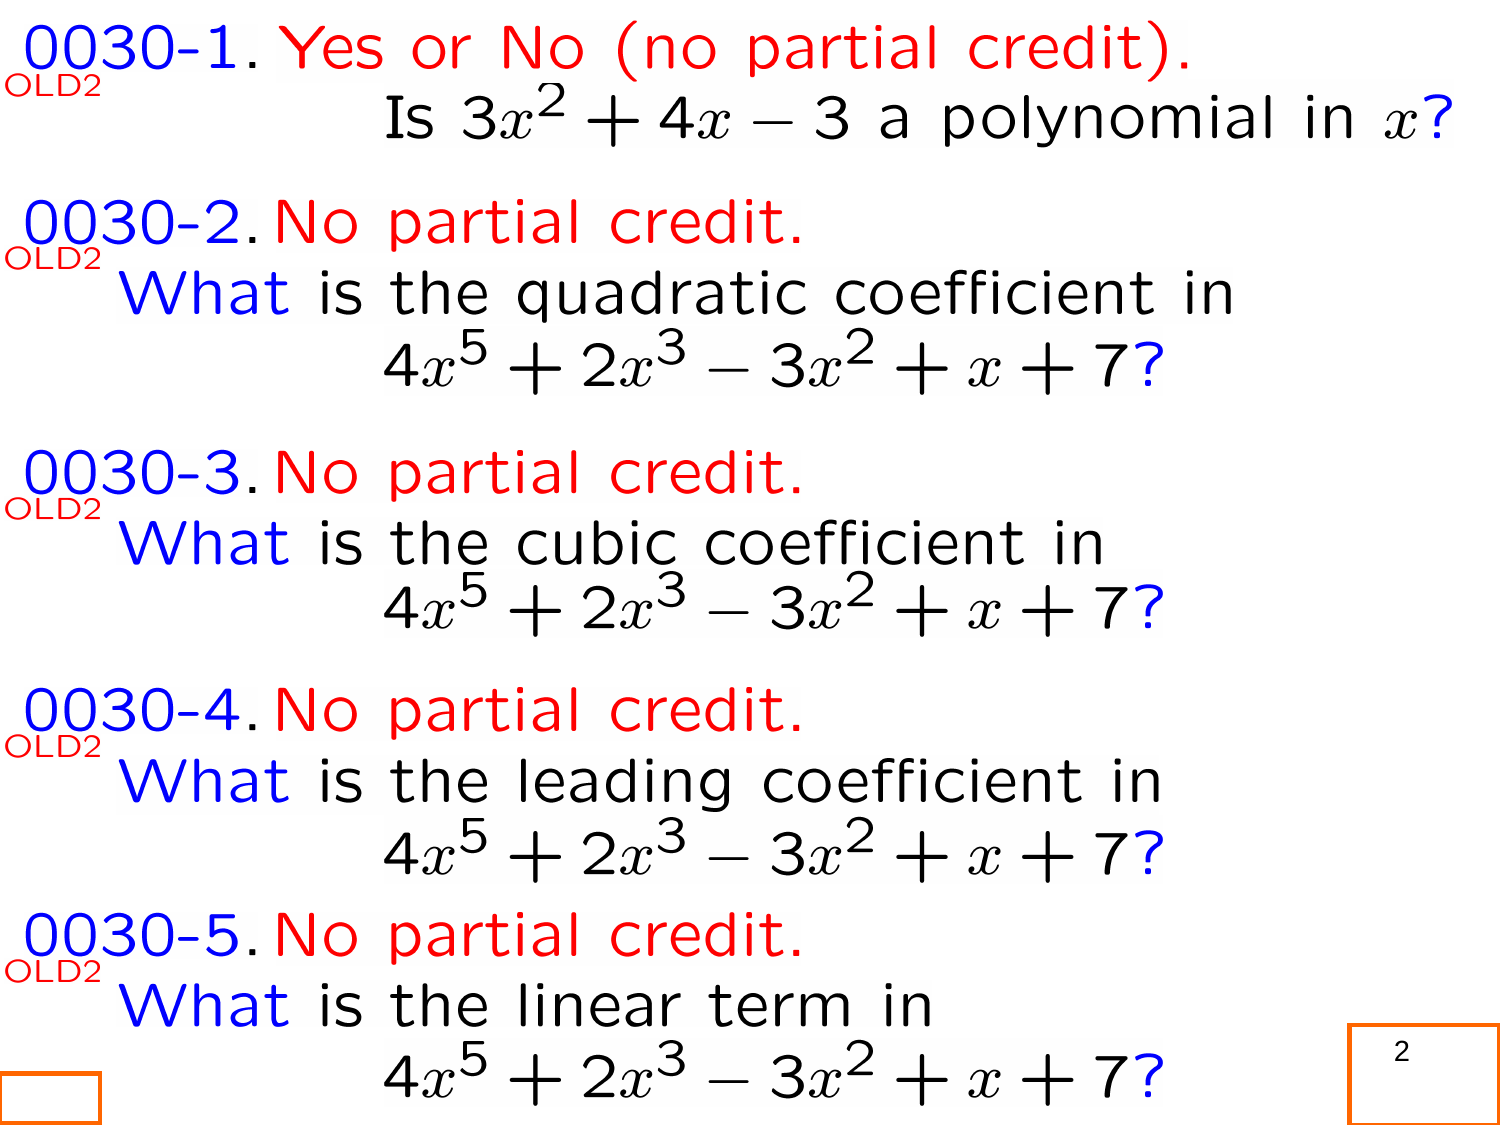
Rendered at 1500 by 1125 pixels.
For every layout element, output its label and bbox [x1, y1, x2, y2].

picture [116, 267, 1233, 324]
picture [116, 754, 1163, 884]
picture [4, 24, 258, 98]
picture [384, 1037, 1163, 1107]
picture [275, 912, 801, 966]
picture [275, 449, 801, 503]
picture [275, 20, 1455, 148]
text_box [0, 1073, 100, 1124]
picture [275, 199, 801, 253]
picture [4, 687, 258, 759]
text_box [1349, 1025, 1500, 1125]
picture [4, 449, 258, 522]
picture [4, 199, 258, 271]
picture [275, 687, 801, 741]
picture [116, 517, 1103, 565]
picture [384, 326, 1163, 396]
picture [116, 979, 932, 1027]
picture [4, 912, 258, 984]
picture [384, 568, 1163, 638]
